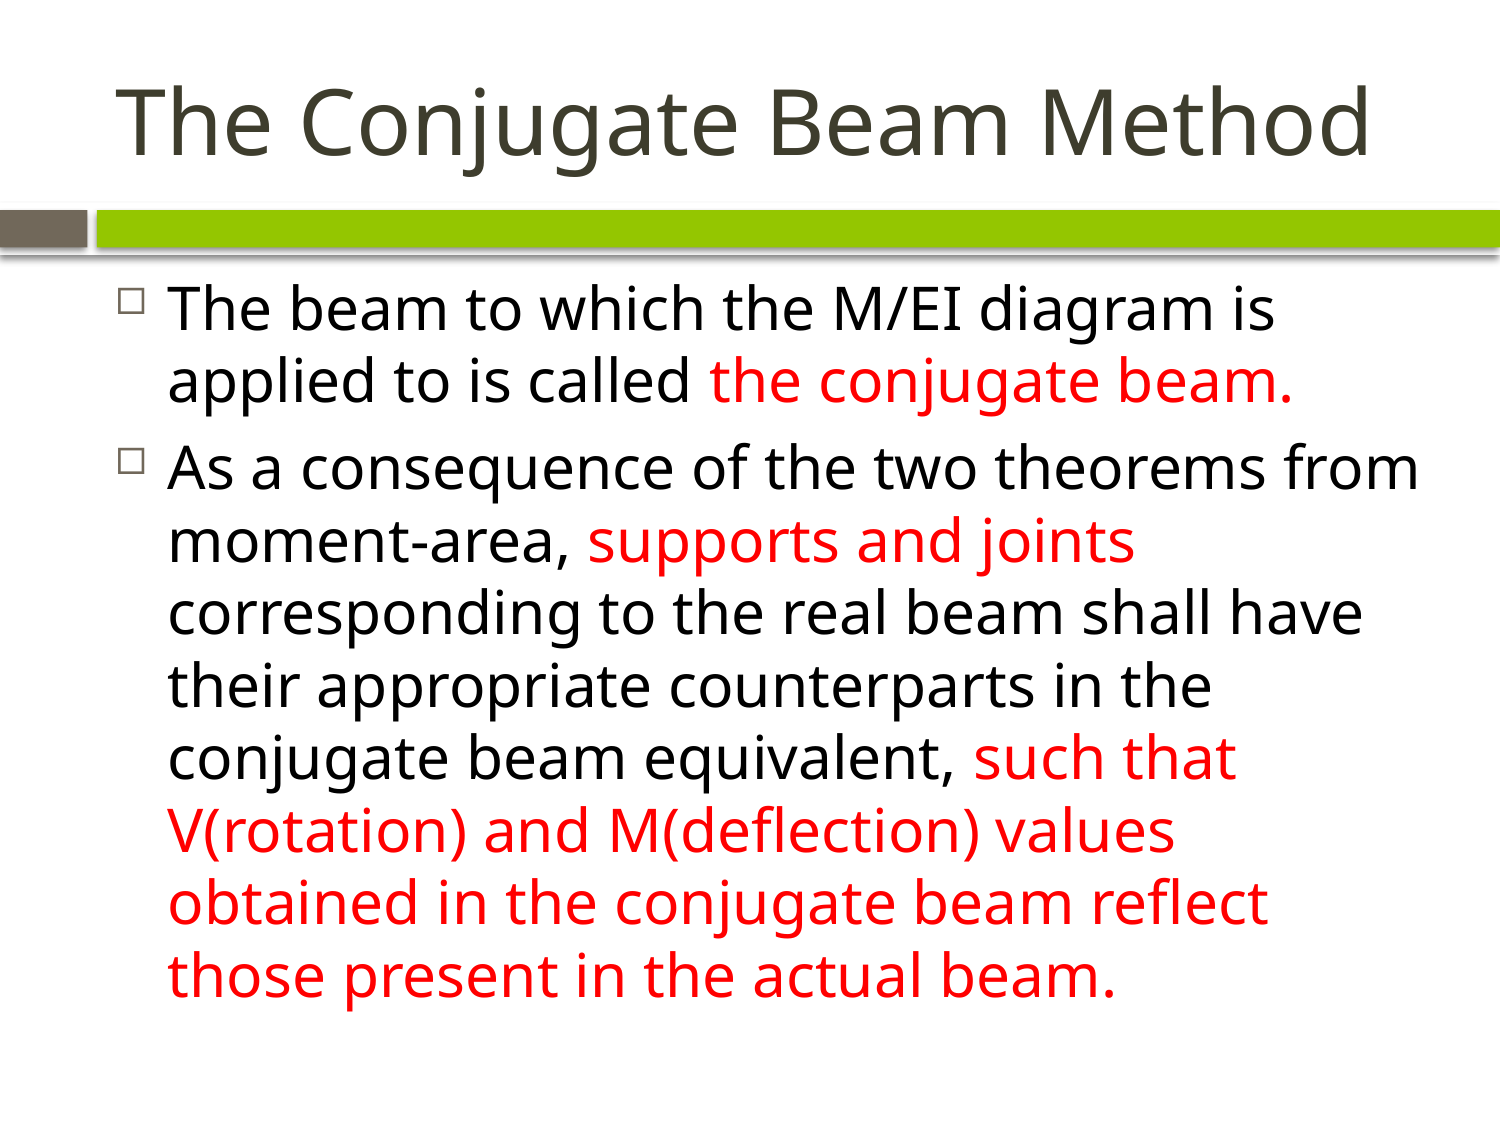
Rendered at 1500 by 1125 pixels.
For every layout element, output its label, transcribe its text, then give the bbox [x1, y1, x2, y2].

list The beam to which the M/EI diagram is applied to is called the conjugate beam. As a consequence of the two theorems from moment-area, supports and joints corresponding to the real beam shall have their appropriate counterparts in the conjugate beam equivalent, such that V(rotation) and M(deflection) values obtained in the conjugate beam reflect those present in the actual beam. [100, 262, 1438, 1000]
title The Conjugate Beam Method [100, 37, 1438, 200]
